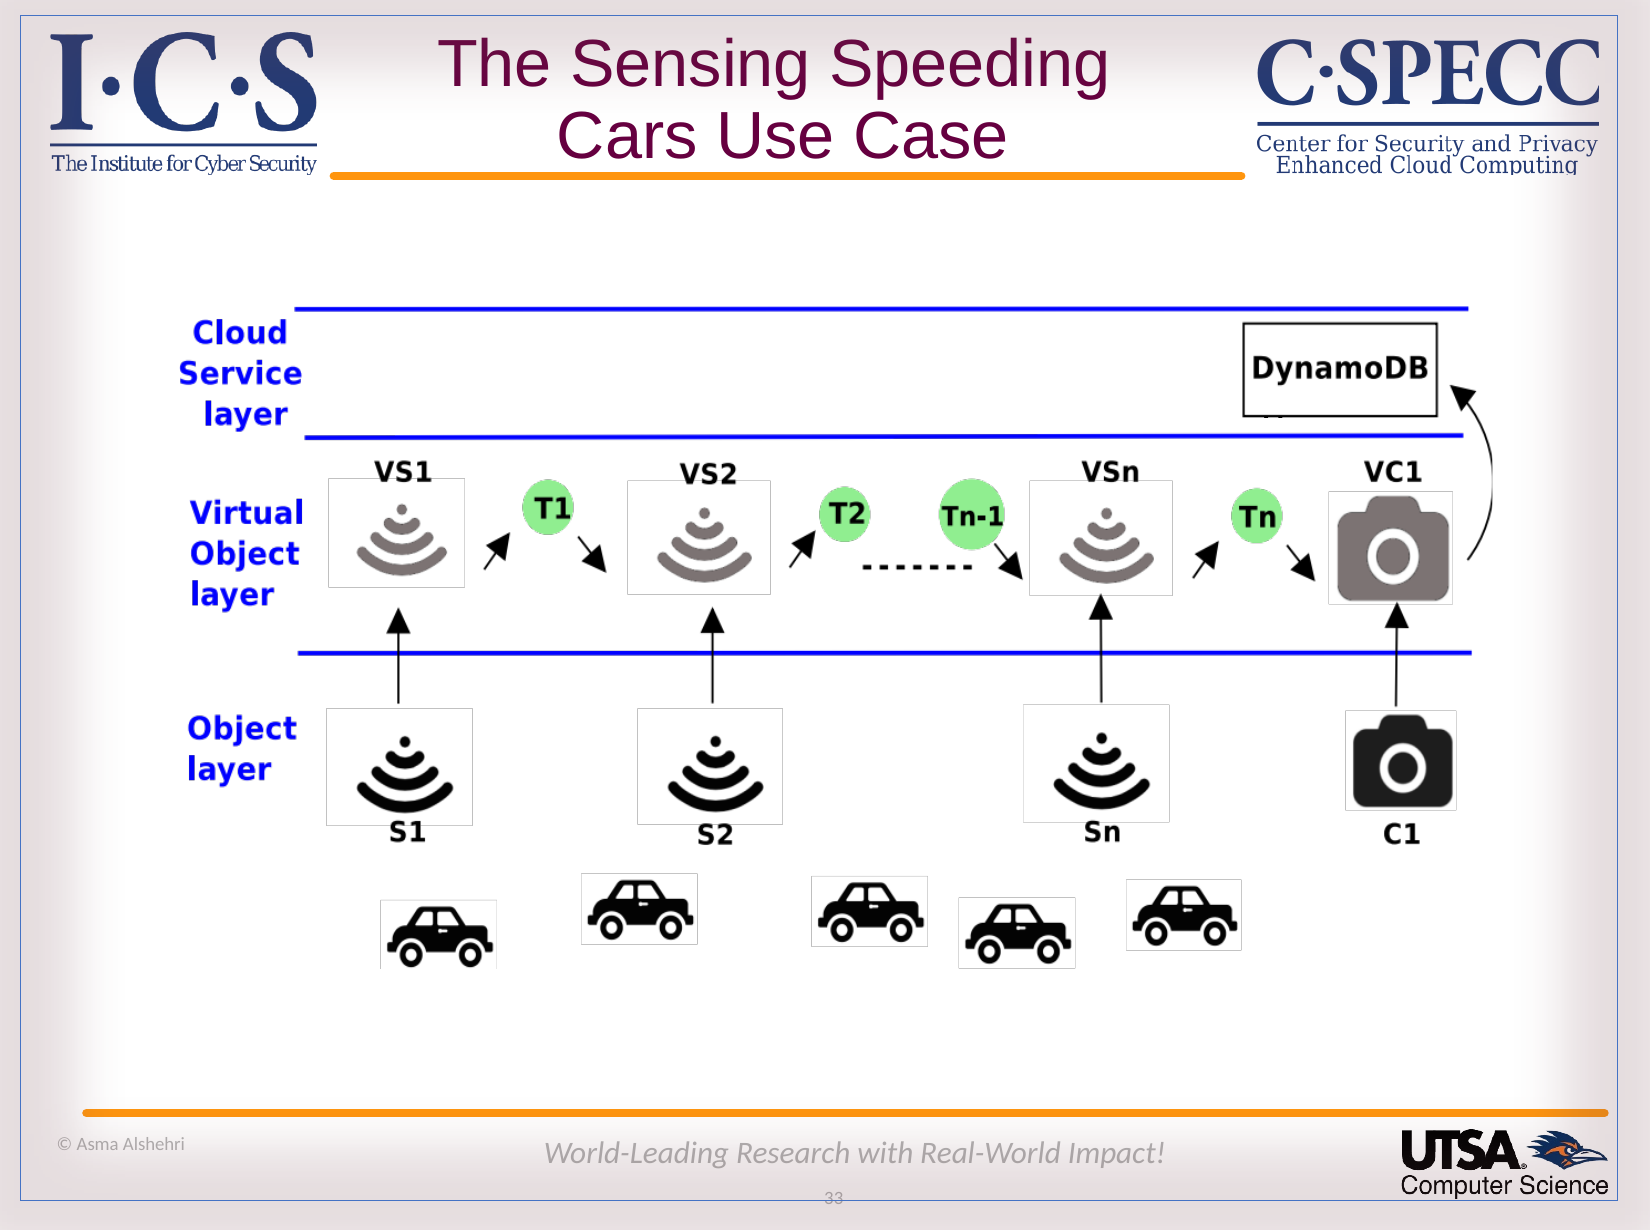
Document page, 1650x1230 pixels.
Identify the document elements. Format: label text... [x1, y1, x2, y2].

picture [178, 306, 1493, 969]
text_box [20, 15, 1618, 1201]
slide_number 33 [791, 1164, 859, 1230]
